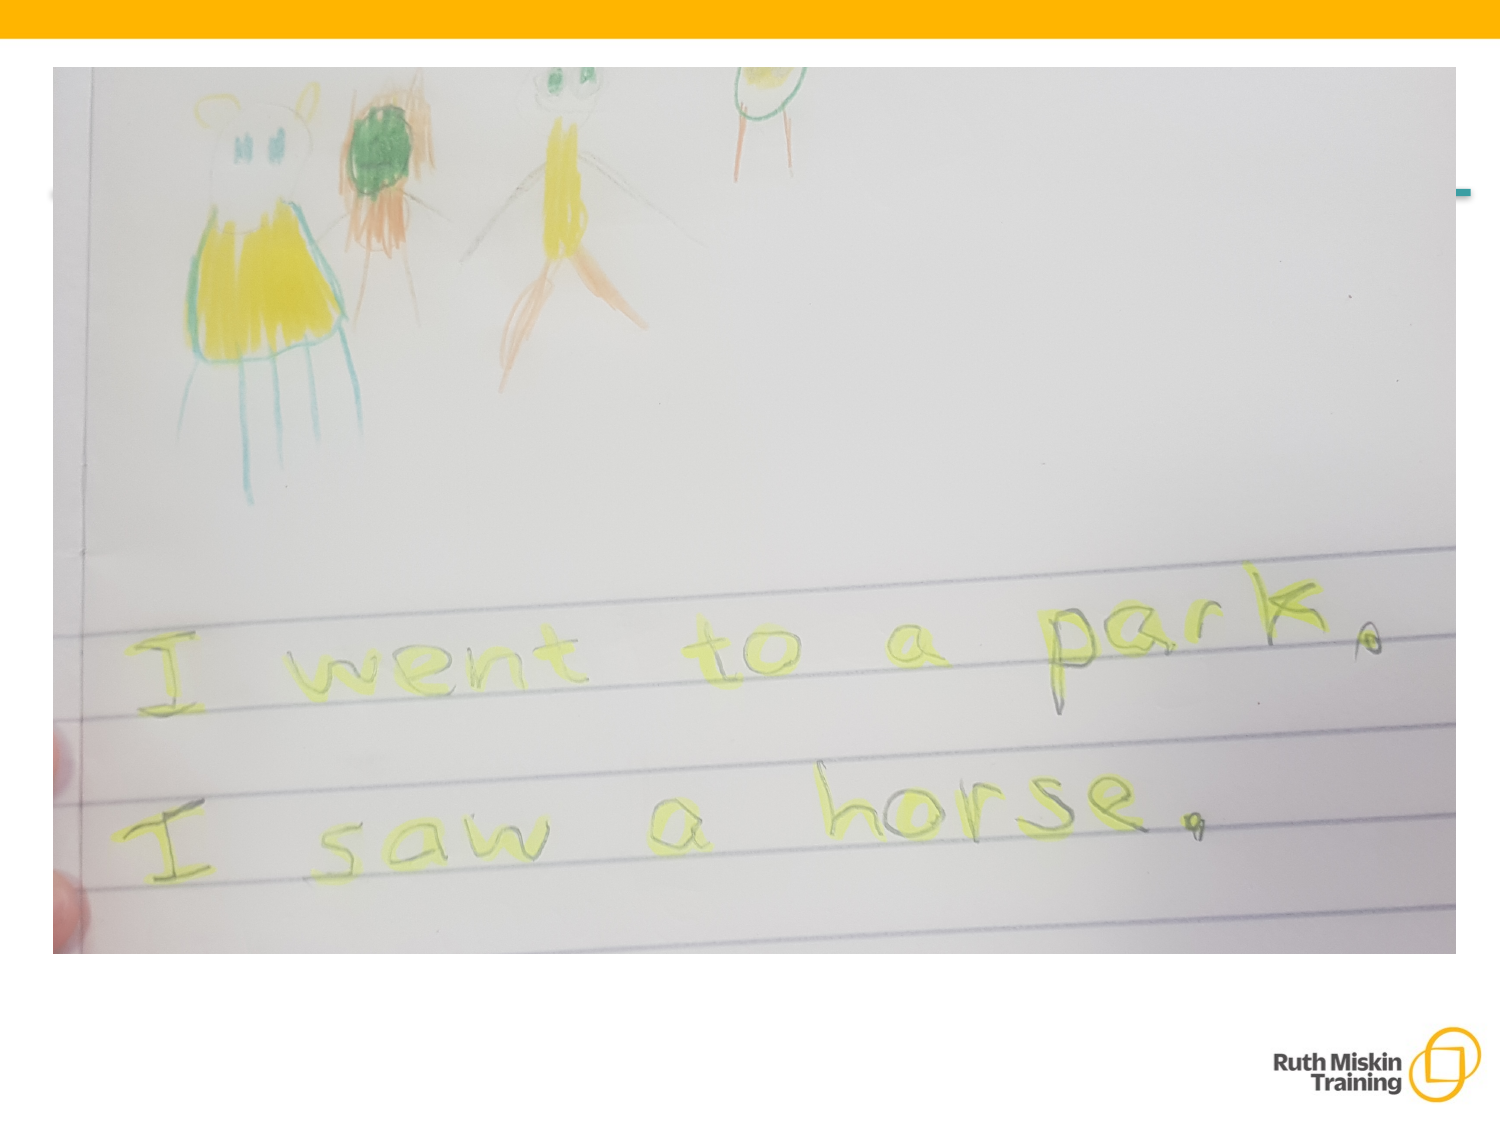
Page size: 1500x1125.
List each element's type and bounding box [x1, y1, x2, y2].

picture [0, 0, 1500, 1125]
list [52, 66, 1457, 954]
